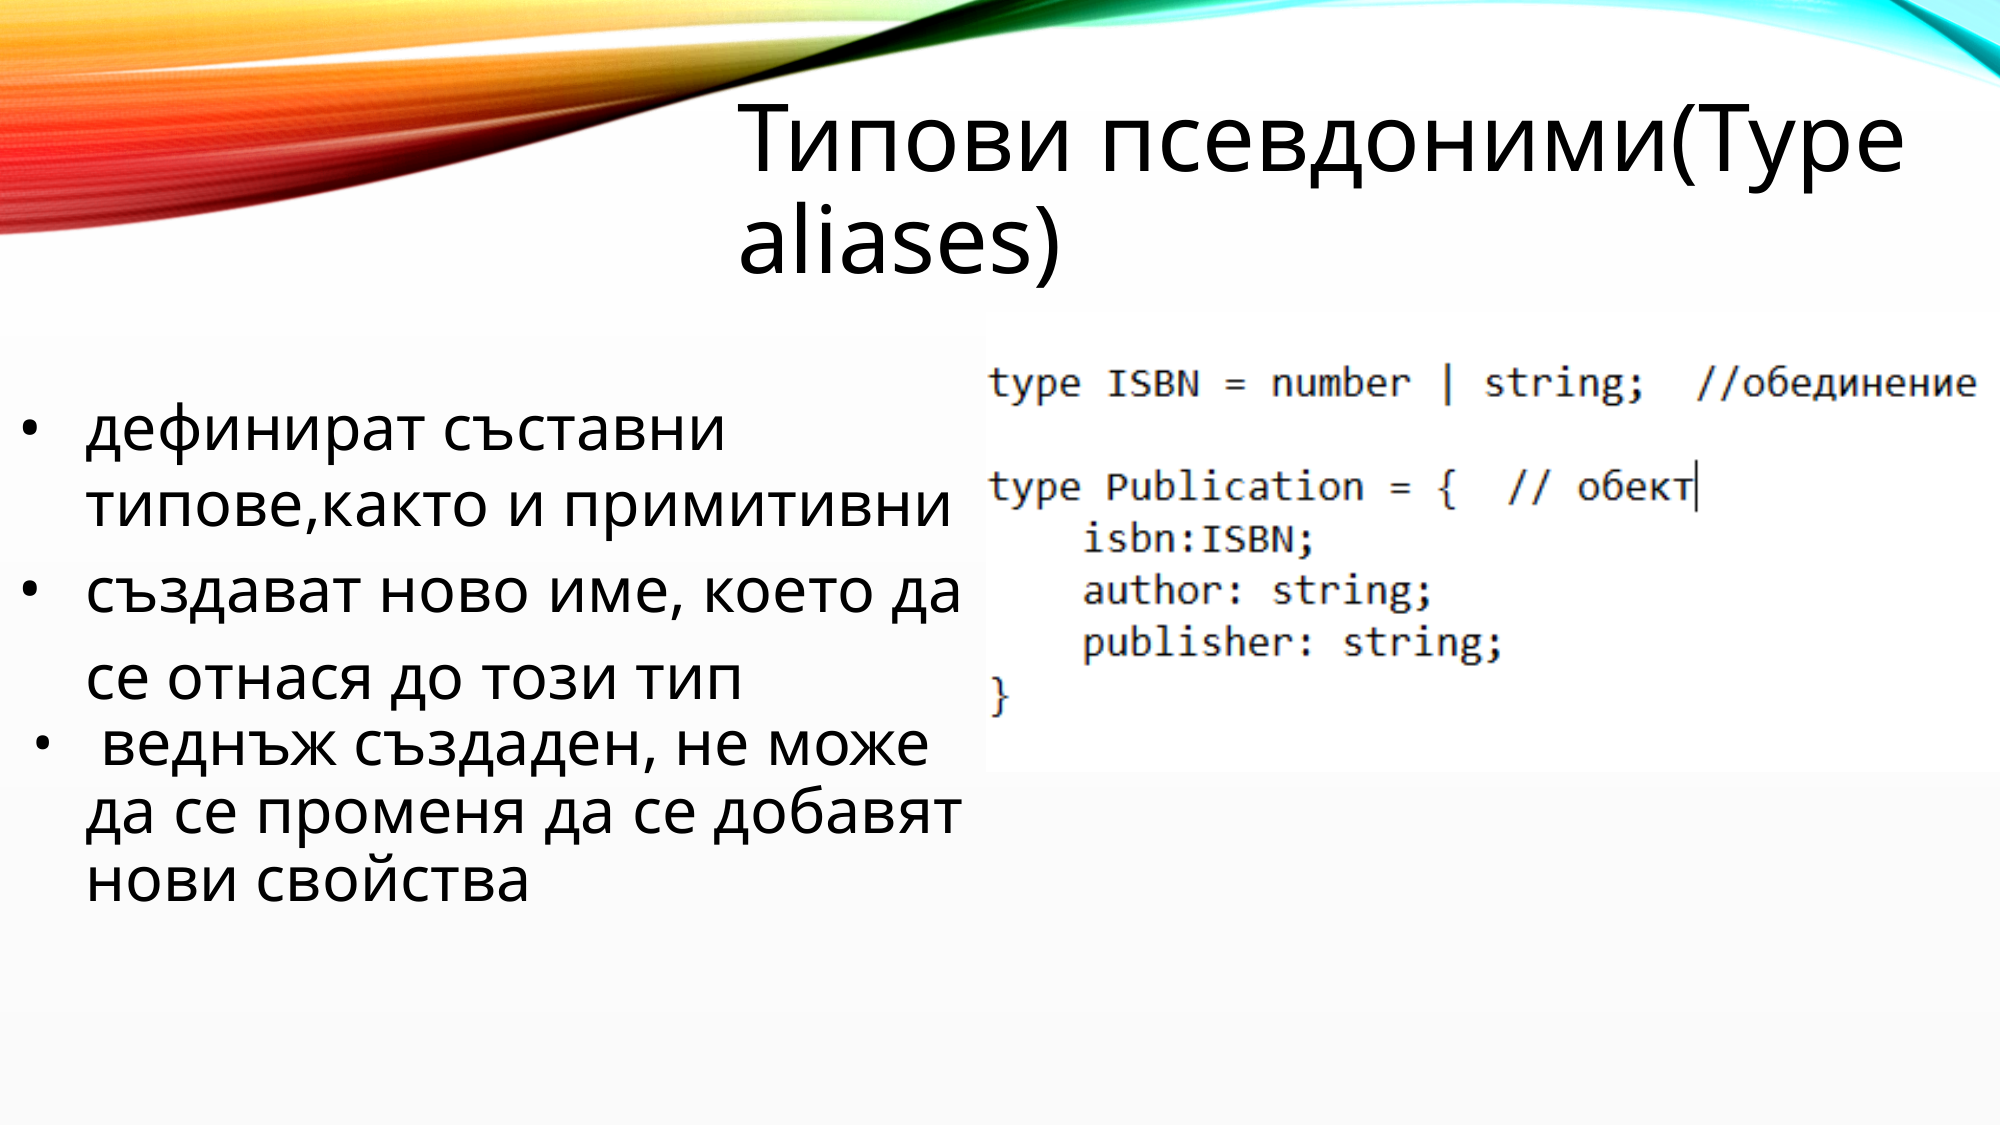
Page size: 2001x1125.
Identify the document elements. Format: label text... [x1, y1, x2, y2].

picture [0, 0, 2000, 237]
title Типови псевдоними(Type aliases) [722, 86, 2000, 299]
list дефинират съставни типове,както и примитивни създават ново име, което да се отнася до този тип веднъж създаден, не може да се променя да се добавят нови свойства [0, 312, 991, 968]
picture [986, 312, 2000, 773]
